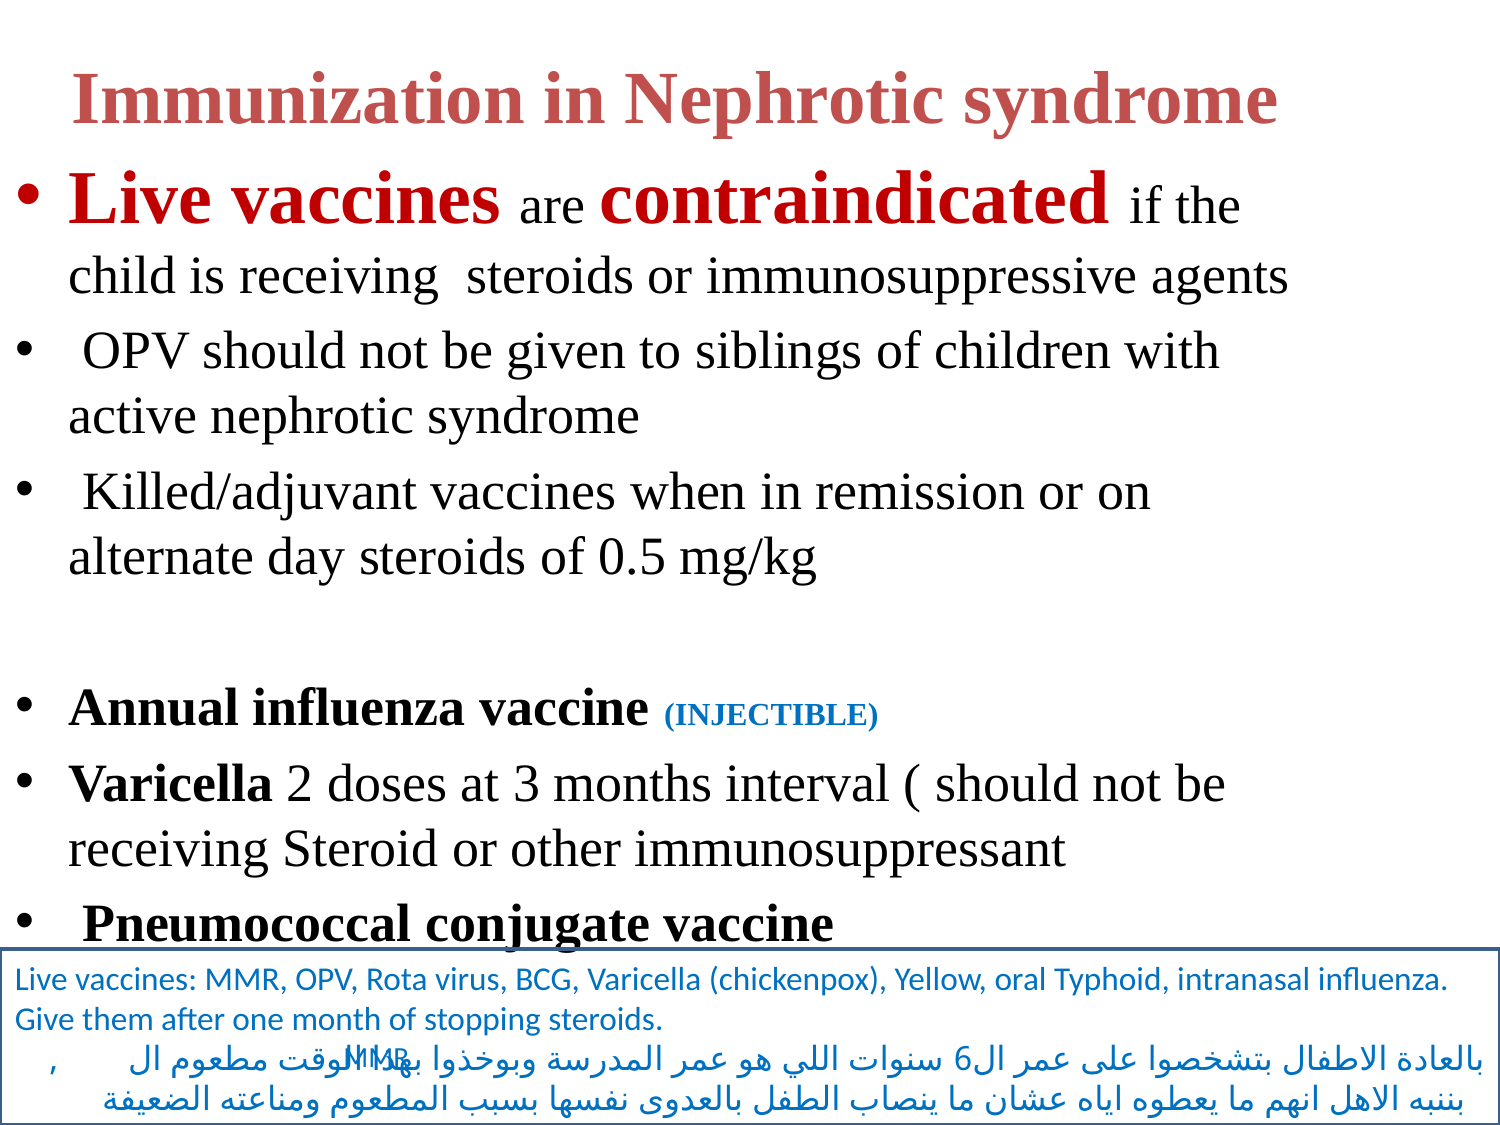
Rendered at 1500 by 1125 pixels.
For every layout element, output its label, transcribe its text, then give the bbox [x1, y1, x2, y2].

list Live vaccines are contraindicated if the child is receiving steroids or immunosuppressive agents OPV should not be given to siblings of children with active nephrotic syndrome Killed/adjuvant vaccines when in remission or on alternate day steroids of 0.5 mg/kg Annual influenza vaccine (INJECTIBLE) Varicella 2 doses at 3 months interval ( should not be receiving Steroid or other immunosuppressant Pneumococcal conjugate vaccine [0, 140, 1325, 947]
title Immunization in Nephrotic syndrome [0, 0, 1350, 188]
text_box Live vaccines: MMR, OPV, Rota virus, BCG, Varicella (chickenpox), Yellow, oral Typhoid, intranasal influenza. Give them after one month of stopping steroids. بالعادة الاطفال بتشخصوا على عمر ال6 سنوات اللي هو عمر المدرسة وبوخذوا بهذا الوقت مطعوم ال , بننبه الاهل انهم ما يعطوه اياه عشان ما ينصاب الطفل بالعدوى نفسها بسبب المطعوم ومناعته الضعيفة [0, 947, 1500, 1125]
text_box MMR [328, 1031, 425, 1081]
